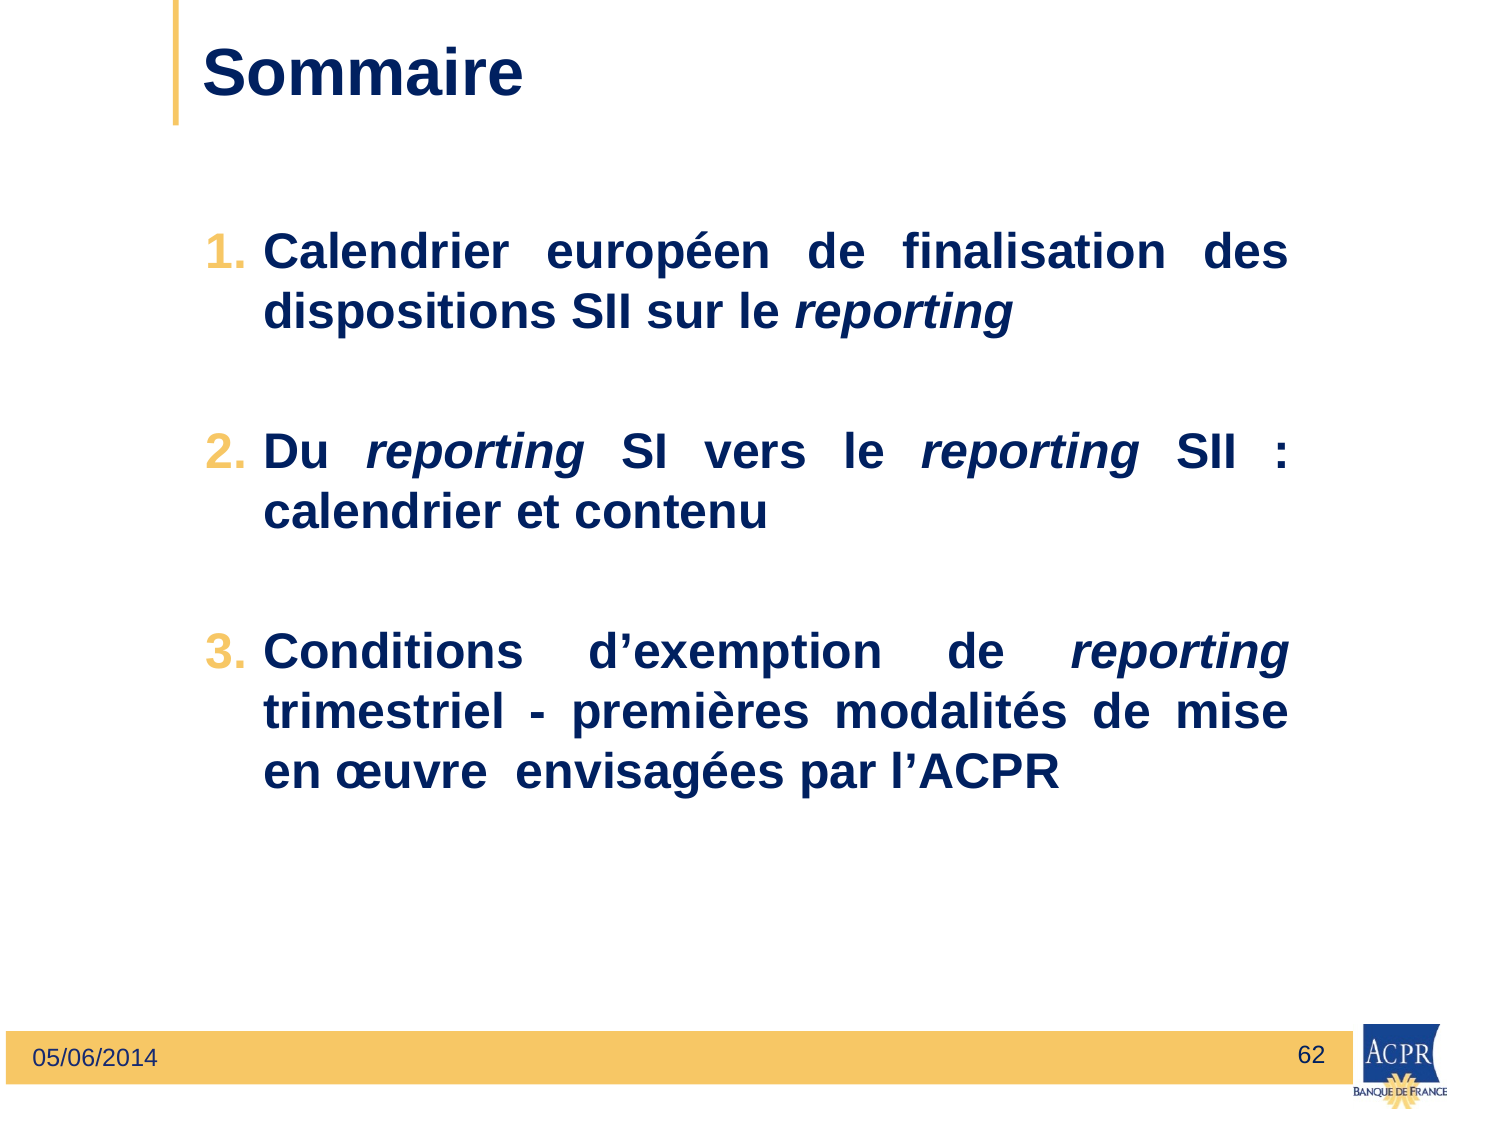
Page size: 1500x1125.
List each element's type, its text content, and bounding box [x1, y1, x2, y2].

text_box 05/06/2014 [17, 1033, 368, 1083]
picture [1353, 1024, 1447, 1109]
list Calendrier européen de finalisation des dispositions SII sur le reporting Du reporting SI vers le reporting SII : calendrier et contenu Conditions d’exemption de reporting trimestriel - premières modalités de mise en œuvre envisagées par l’ACPR [175, 210, 1306, 972]
text_box 62 [990, 1023, 1341, 1083]
